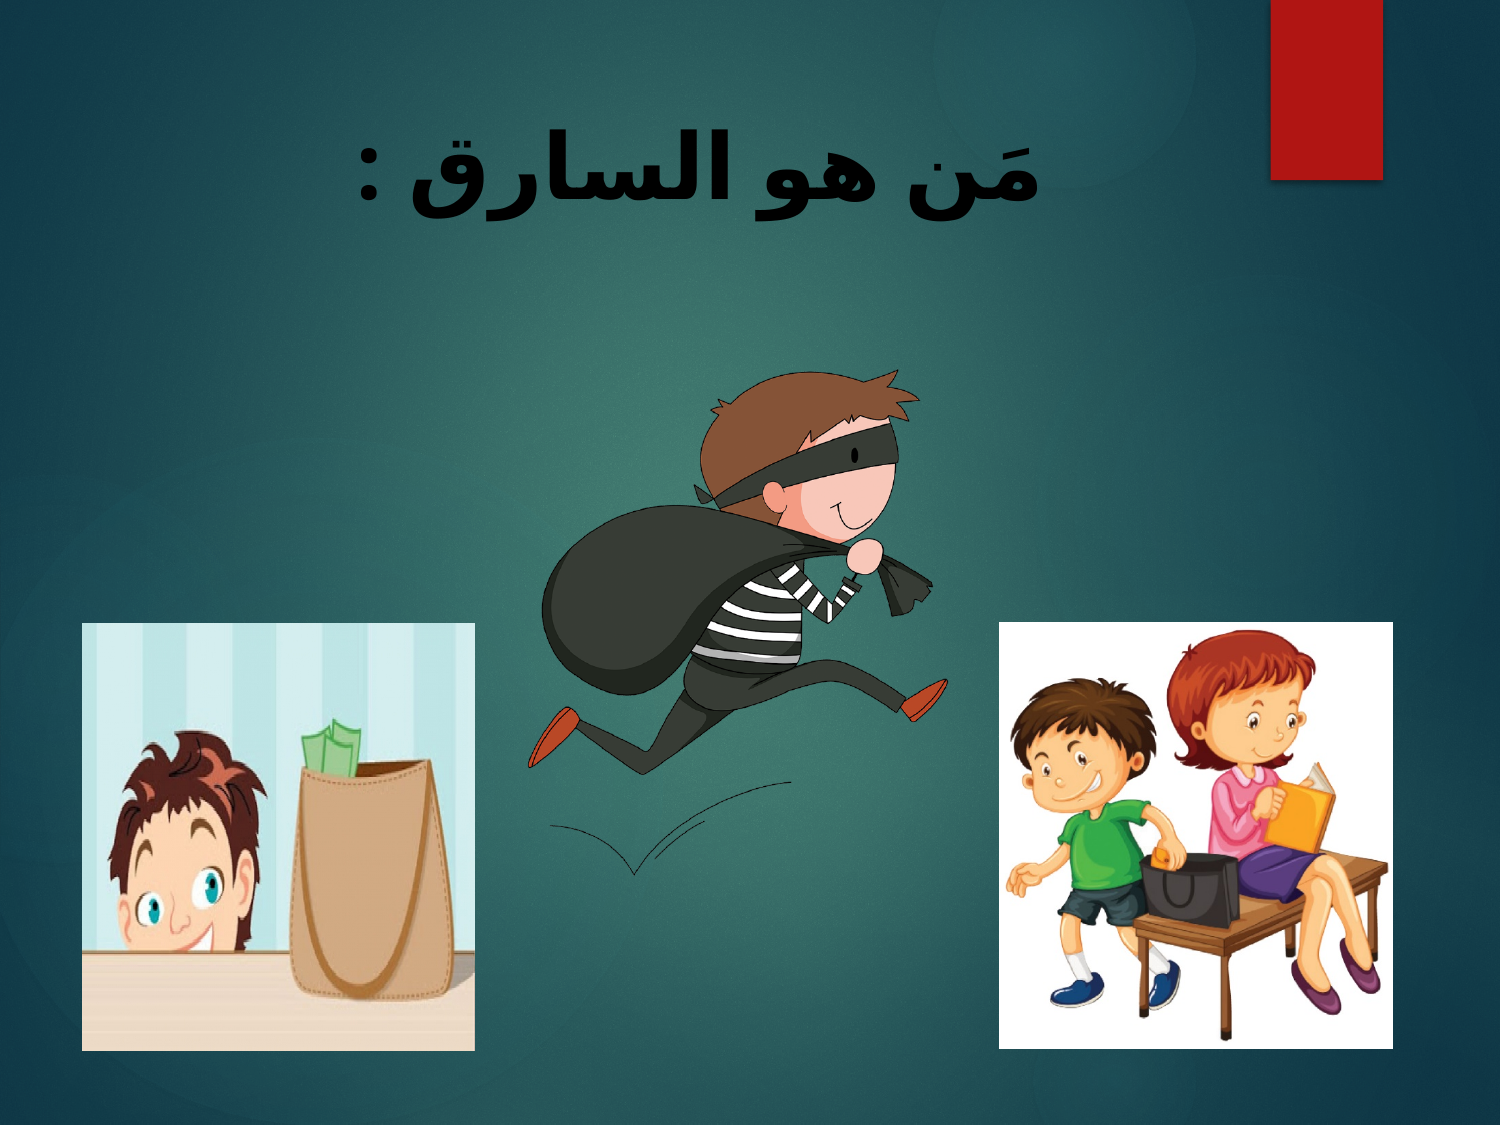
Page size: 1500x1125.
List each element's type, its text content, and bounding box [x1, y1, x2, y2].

title مَن هو السارق : [162, 99, 1237, 239]
picture [81, 623, 476, 1051]
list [999, 621, 1394, 1049]
picture [513, 355, 962, 889]
